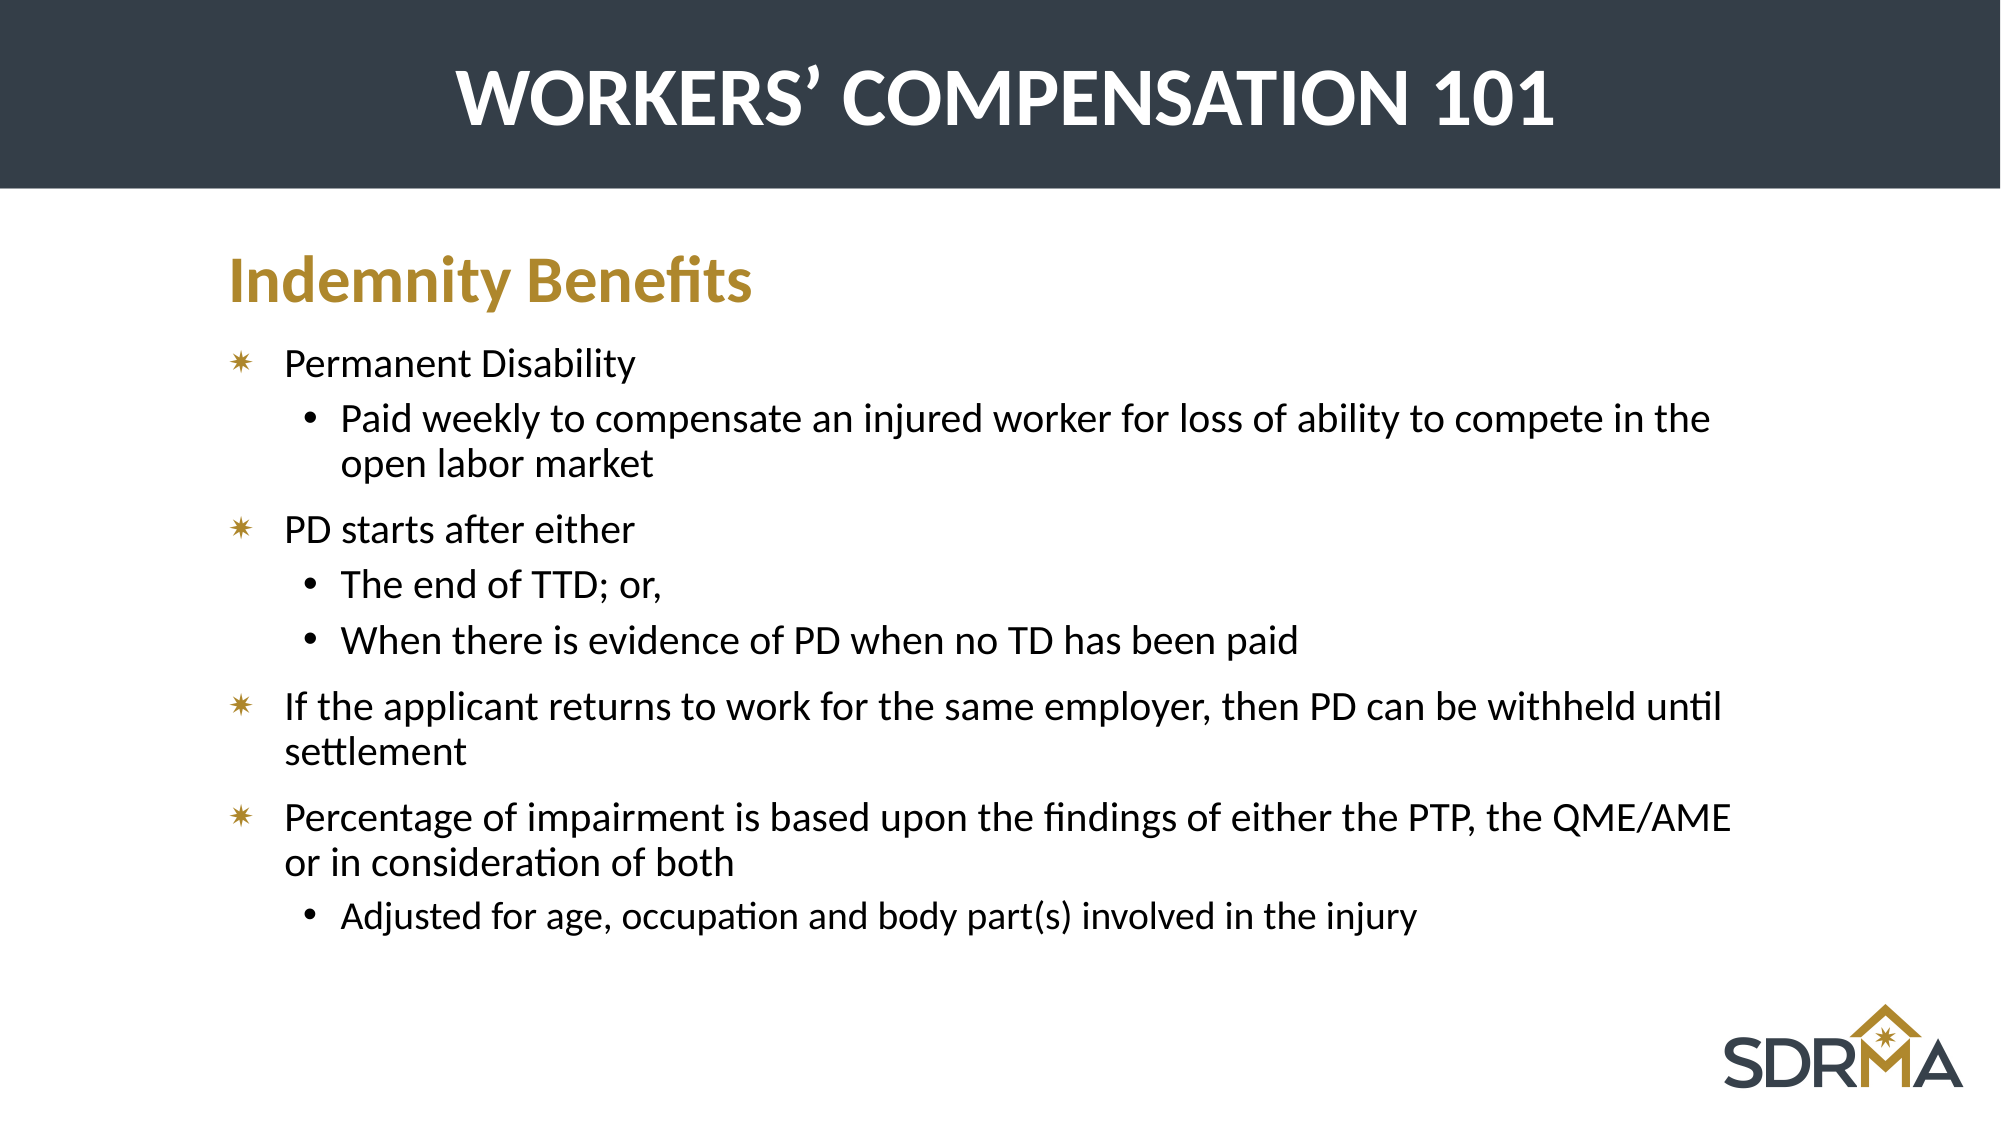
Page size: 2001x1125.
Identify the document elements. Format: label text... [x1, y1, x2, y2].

title WORKERS’ COMPENSATION 101 [12, 46, 2000, 178]
list Indemnity Benefits [213, 237, 1787, 333]
list Permanent Disability Paid weekly to compensate an injured worker for loss of ability to compete in the open labor market PD starts after either The end of TTD; or, When there is evidence of PD when no TD has been paid If the applicant returns to work for the same employer, then PD can be withheld until settlement Percentage of impairment is based upon the findings of either the PTP, the QME/AME or in consideration of both Adjusted for age, occupation and body part(s) involved in the injury [213, 333, 1787, 927]
picture [0, 0, 2001, 1125]
